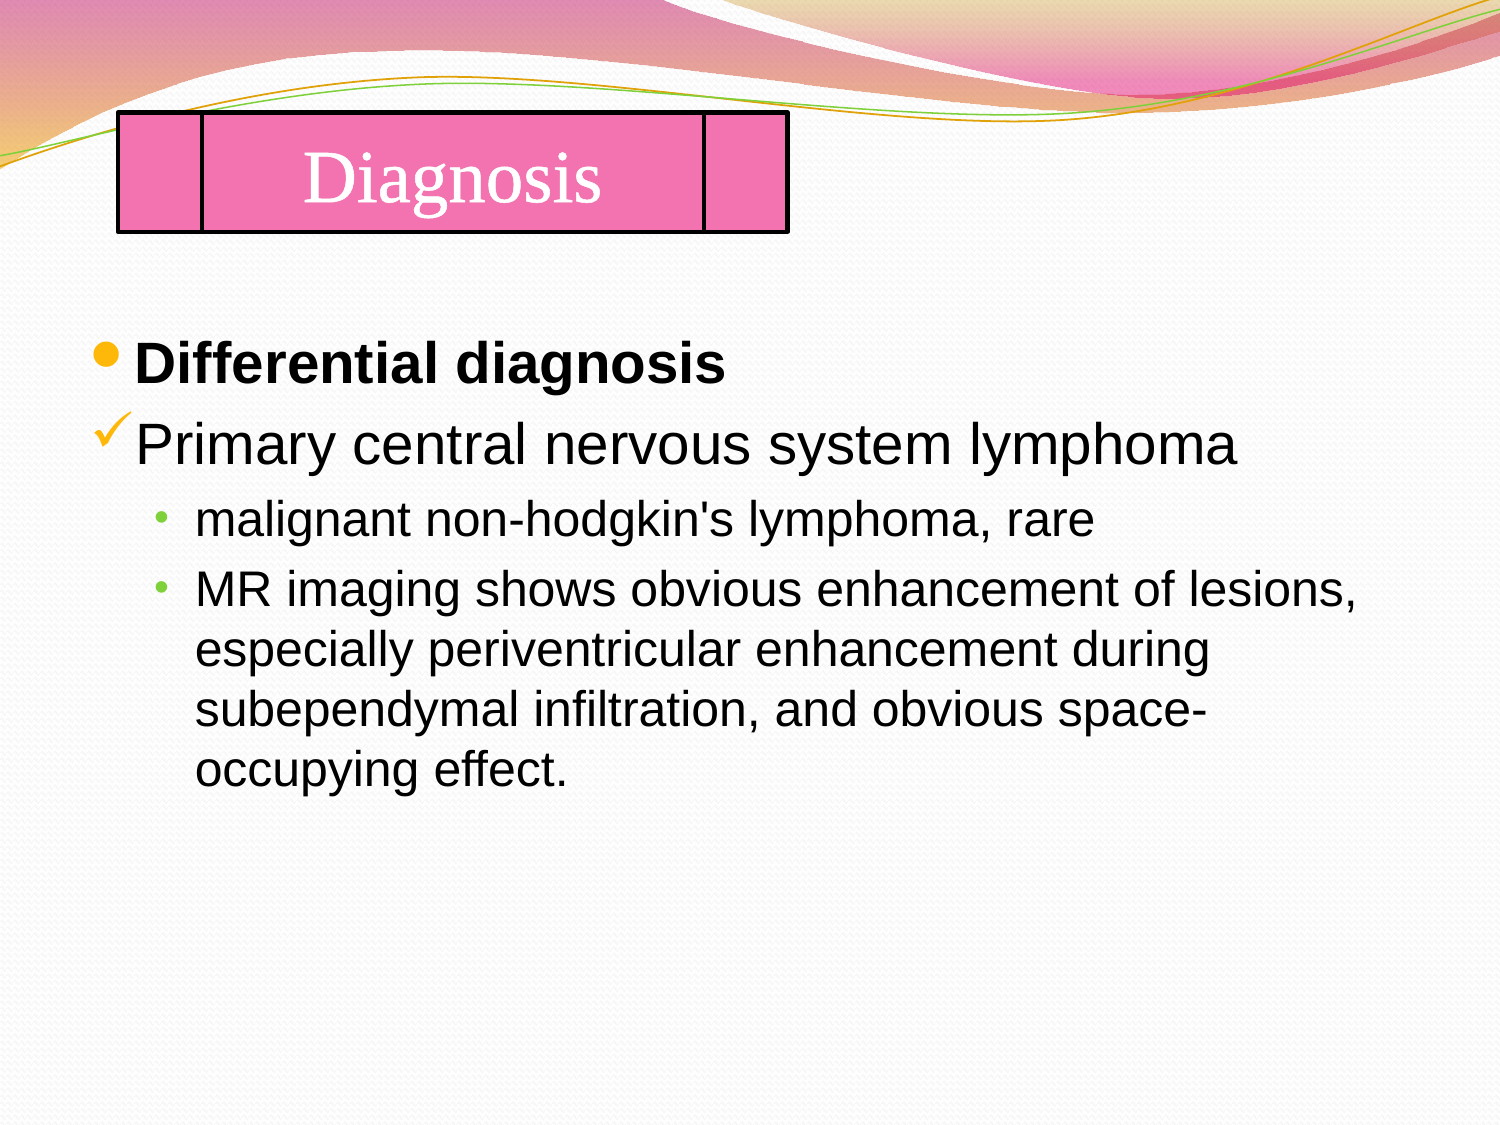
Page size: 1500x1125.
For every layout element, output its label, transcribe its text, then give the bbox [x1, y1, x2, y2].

text_box Diagnosis [116, 110, 790, 234]
list Differential diagnosis Primary central nervous system lymphoma malignant non-hodgkin's lymphoma, rare MR imaging shows obvious enhancement of lesions, especially periventricular enhancement during subependymal infiltration, and obvious space-occupying effect. [75, 317, 1425, 1038]
